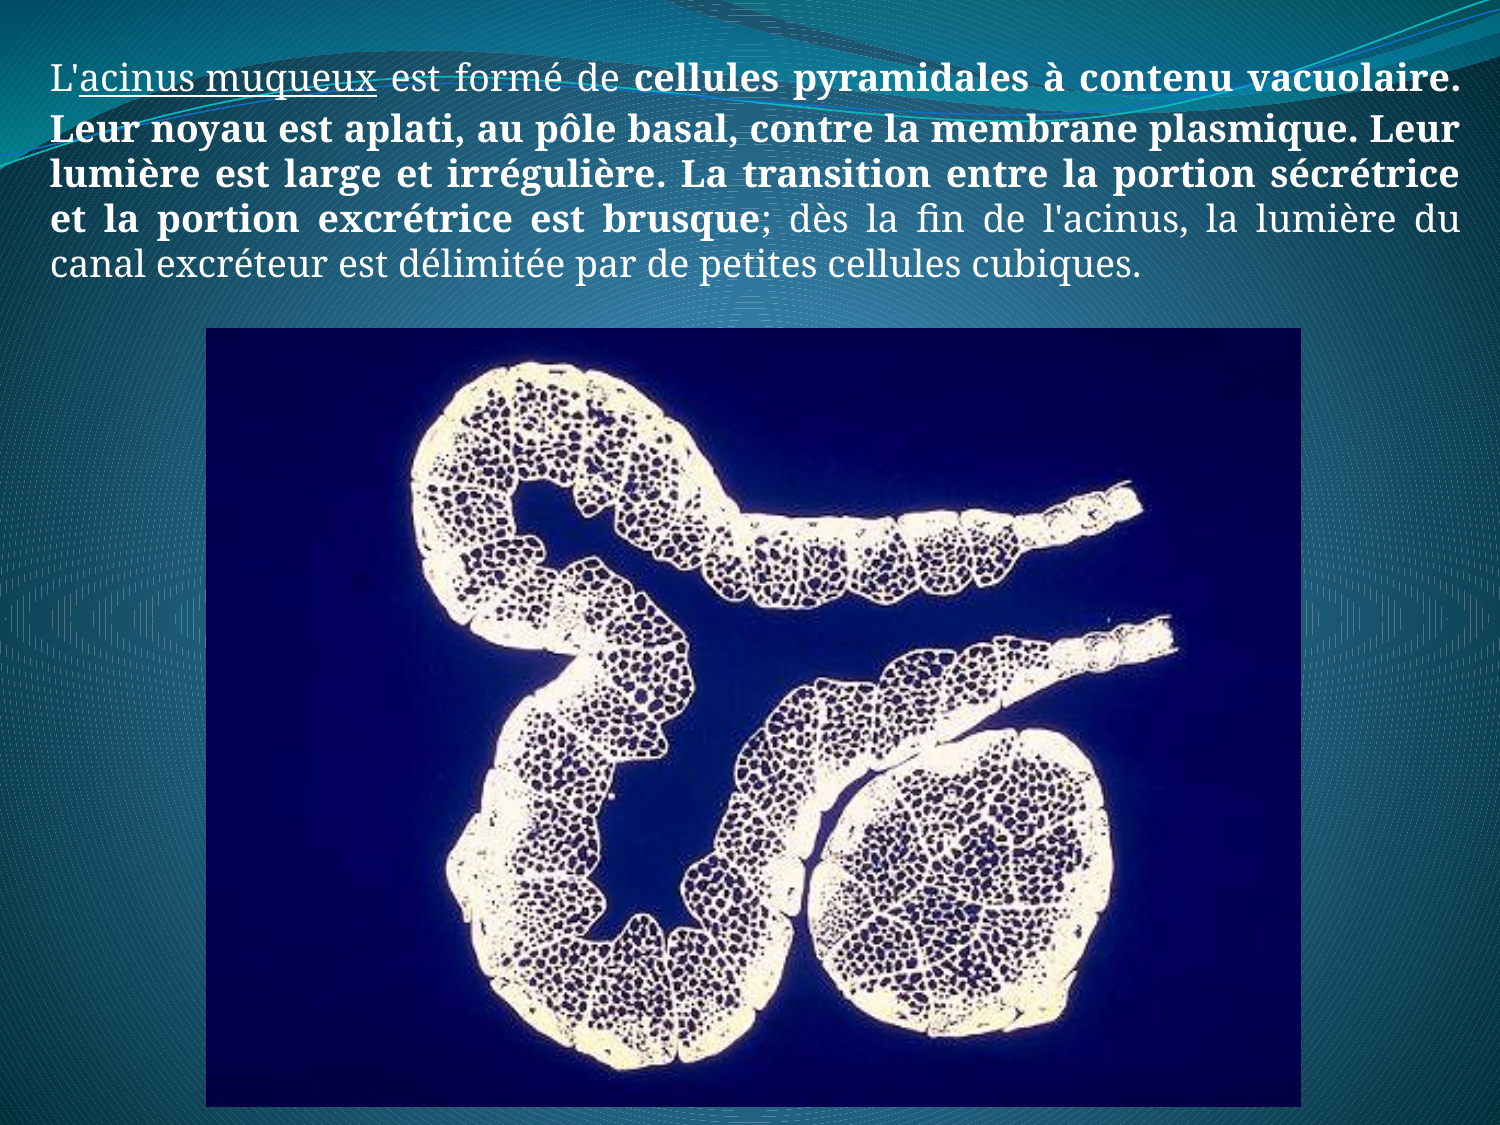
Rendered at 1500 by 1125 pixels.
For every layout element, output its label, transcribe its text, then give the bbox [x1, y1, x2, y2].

picture [206, 327, 1302, 1108]
text_box L'acinus muqueux est formé de cellules pyramidales à contenu vacuolaire. Leur noyau est aplati, au pôle basal, contre la membrane plasmique. Leur lumière est large et irrégulière. La transition entre la portion sécrétrice et la portion excrétrice est brusque; dès la fin de l'acinus, la lumière du canal excréteur est délimitée par de petites cellules cubiques. [35, 46, 1477, 293]
